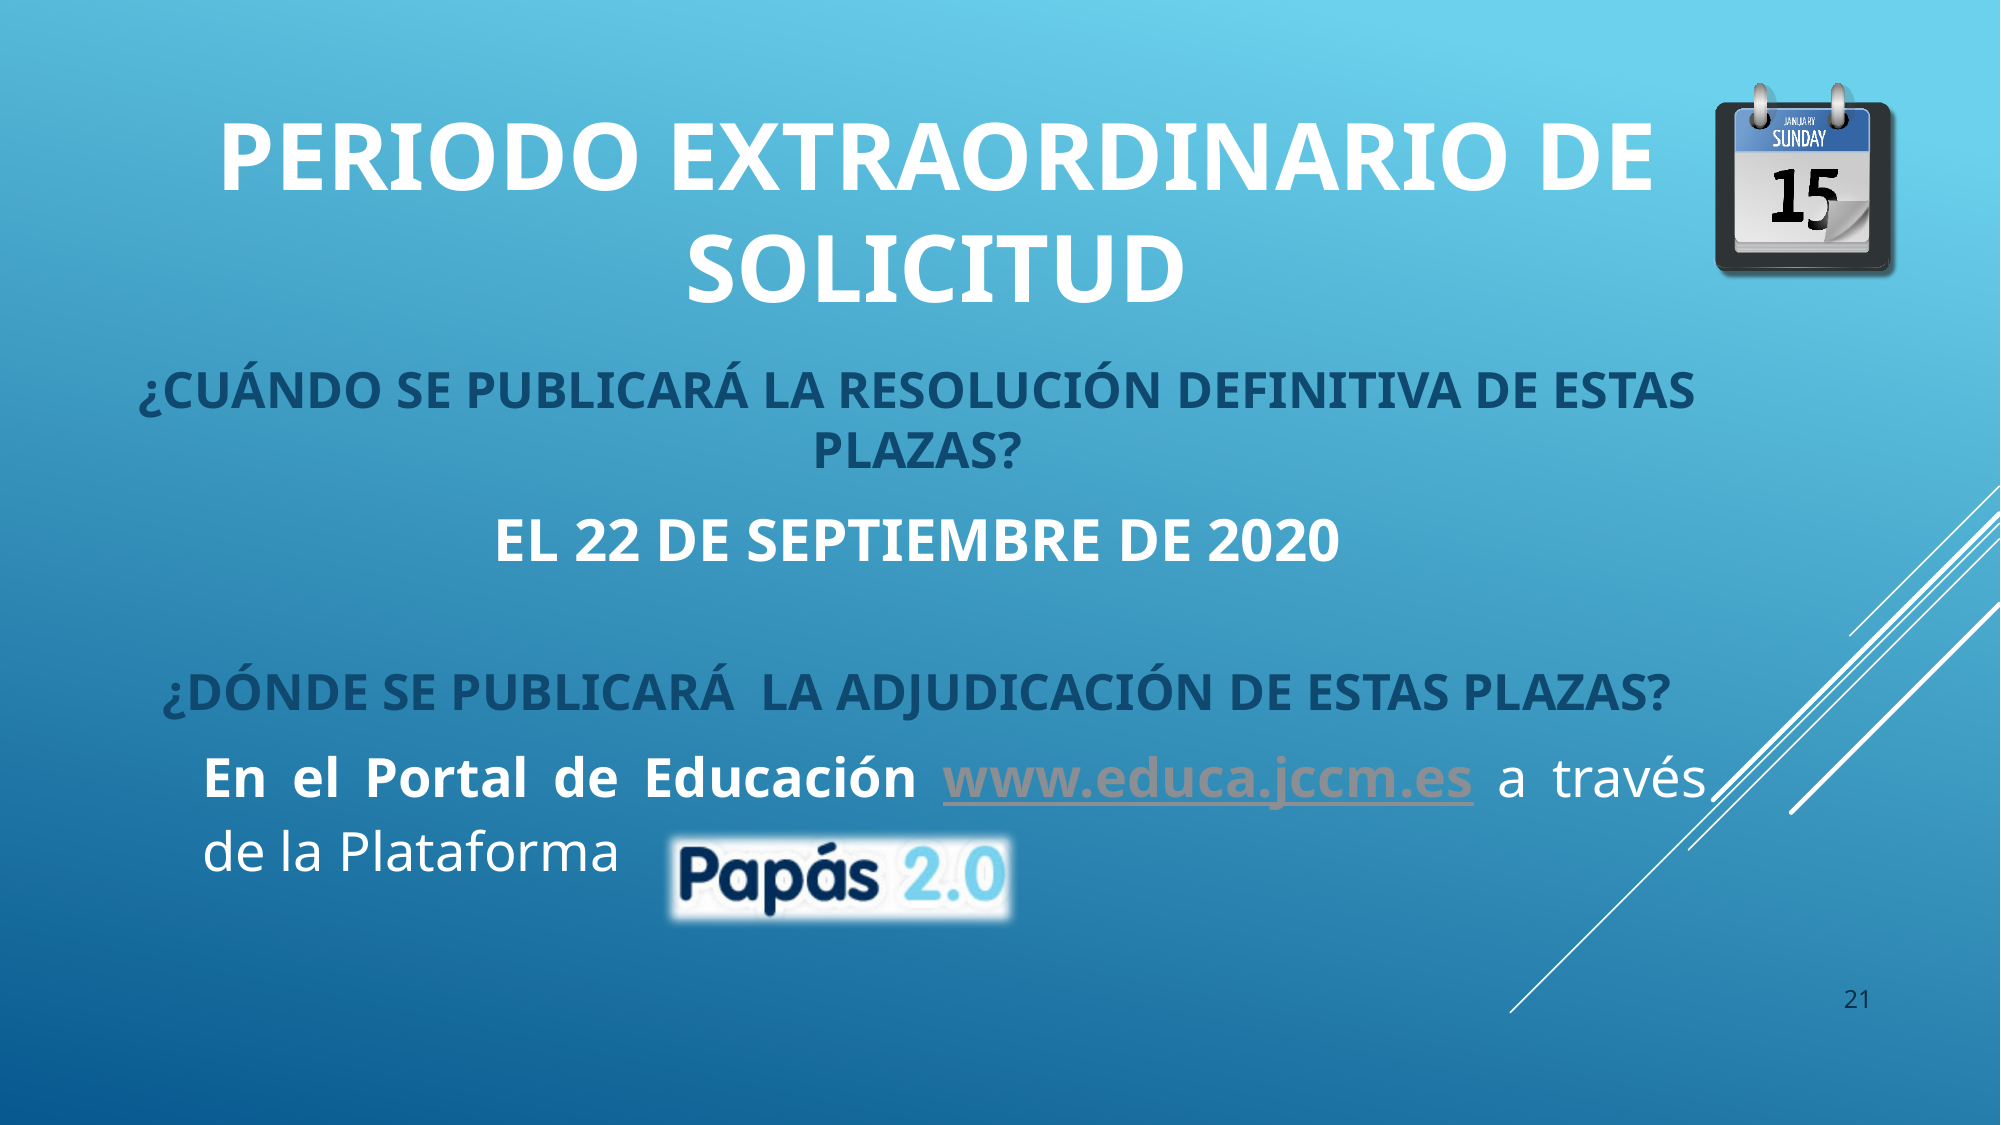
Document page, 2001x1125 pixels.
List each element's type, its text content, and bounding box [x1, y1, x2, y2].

slide_number 21 [1700, 915, 1888, 1025]
title Periodo extraordinario de solicitud [112, 88, 1763, 329]
picture [661, 828, 1020, 931]
picture [1713, 83, 1900, 281]
list ¿CUÁNDO SE PUBLICARÁ LA RESOLUCIÓN DEFINITIVA DE ESTAS PLAZAS? EL 22 DE SEPTIEMBRE DE 2020 ¿DÓNDE SE PUBLICARÁ LA ADJUDICACIÓN DE ESTAS PLAZAS? En el Portal de Educación www.educa.jccm.es a través de la Plataforma [112, 329, 1723, 984]
